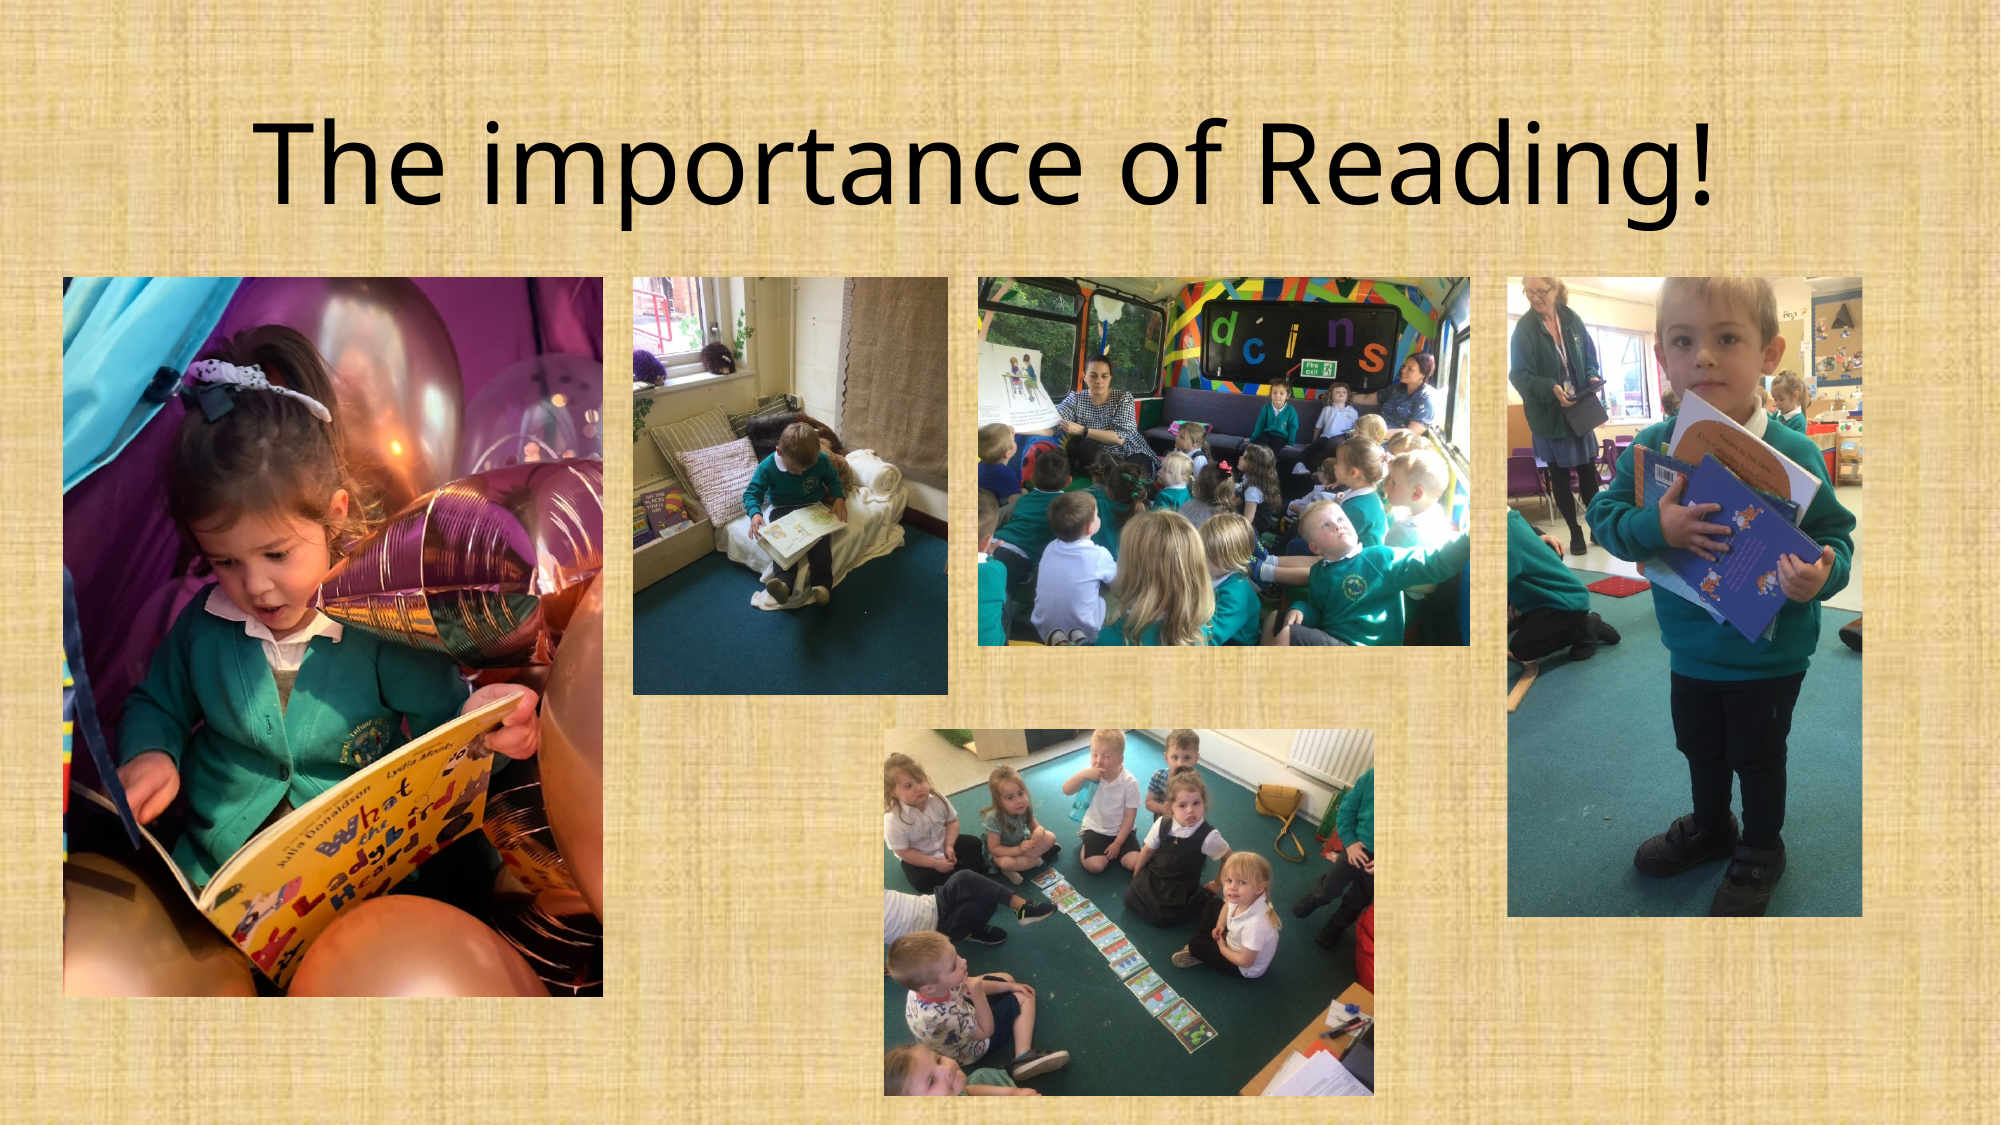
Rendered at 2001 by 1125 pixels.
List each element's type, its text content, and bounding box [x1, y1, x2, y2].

title The importance of Reading! [137, 59, 1863, 278]
picture [0, 0, 2001, 1125]
